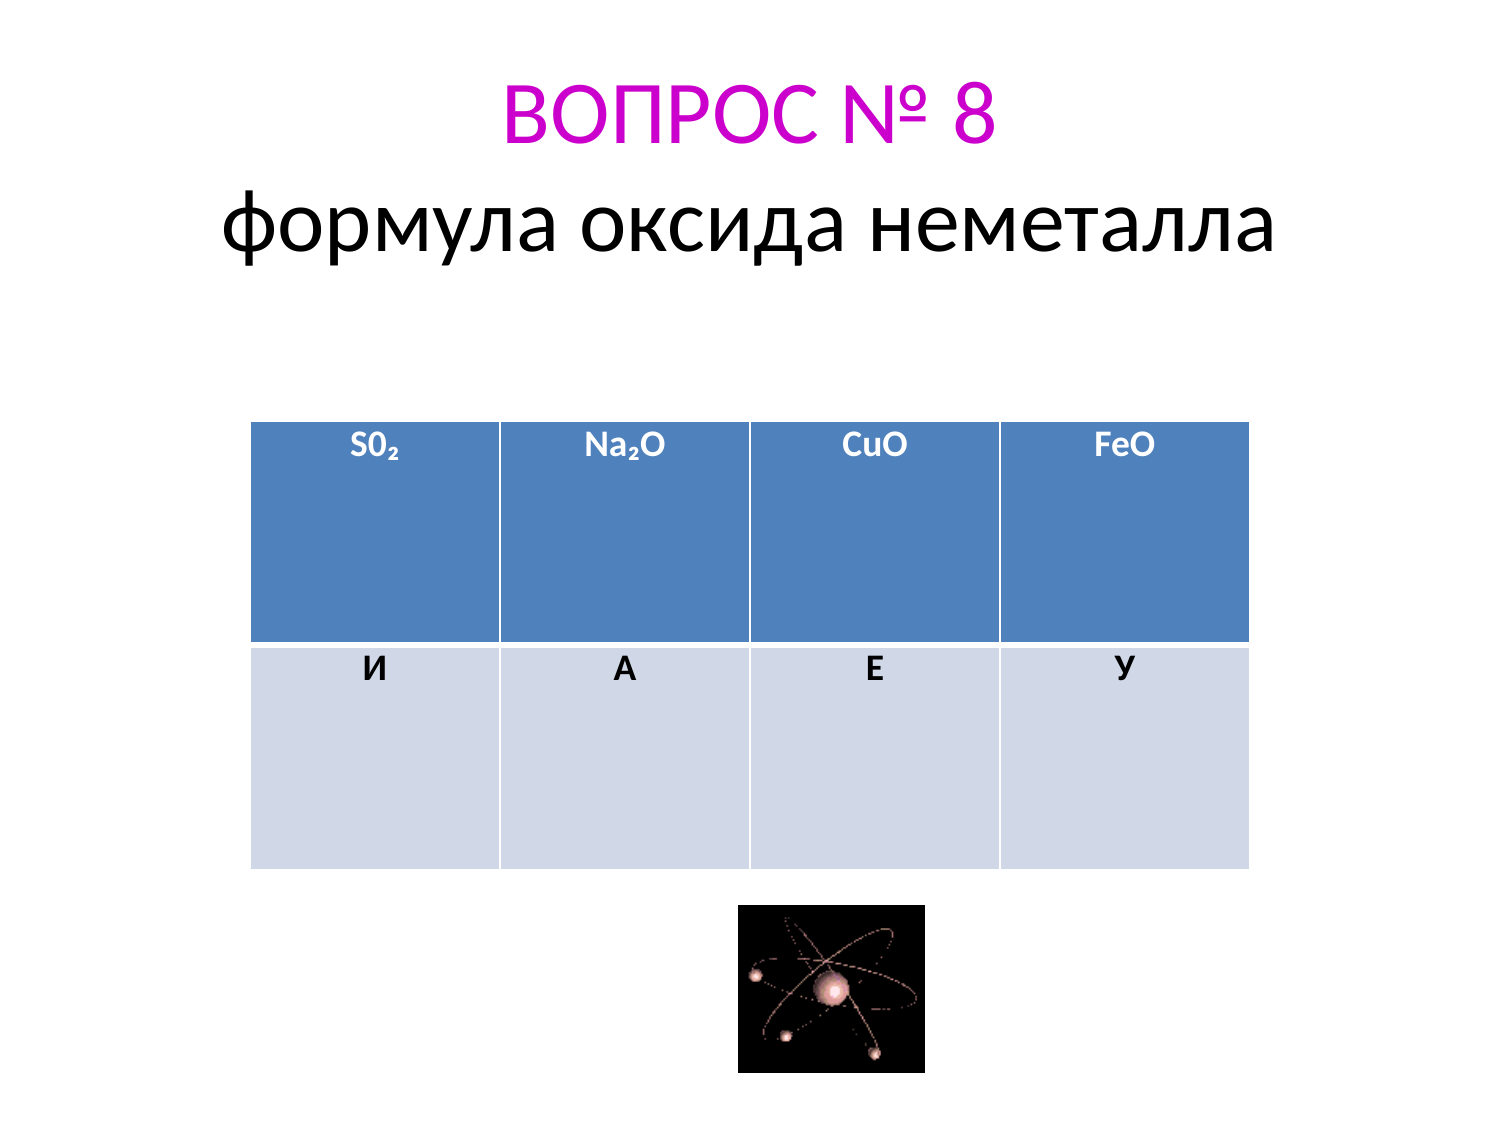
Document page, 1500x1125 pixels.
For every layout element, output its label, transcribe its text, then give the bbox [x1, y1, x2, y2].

table_header FeO [1001, 422, 1249, 642]
table_cell Е [751, 648, 999, 869]
table_header S0₂ [251, 422, 499, 642]
table_cell И [251, 648, 499, 869]
table_header CuO [751, 422, 999, 642]
table_cell У [1001, 648, 1249, 869]
title ВОПРОС № 8 формула оксида неметалла [75, 45, 1425, 386]
table_header Na₂O [501, 422, 749, 642]
table_cell А [501, 648, 749, 869]
picture [737, 904, 925, 1073]
